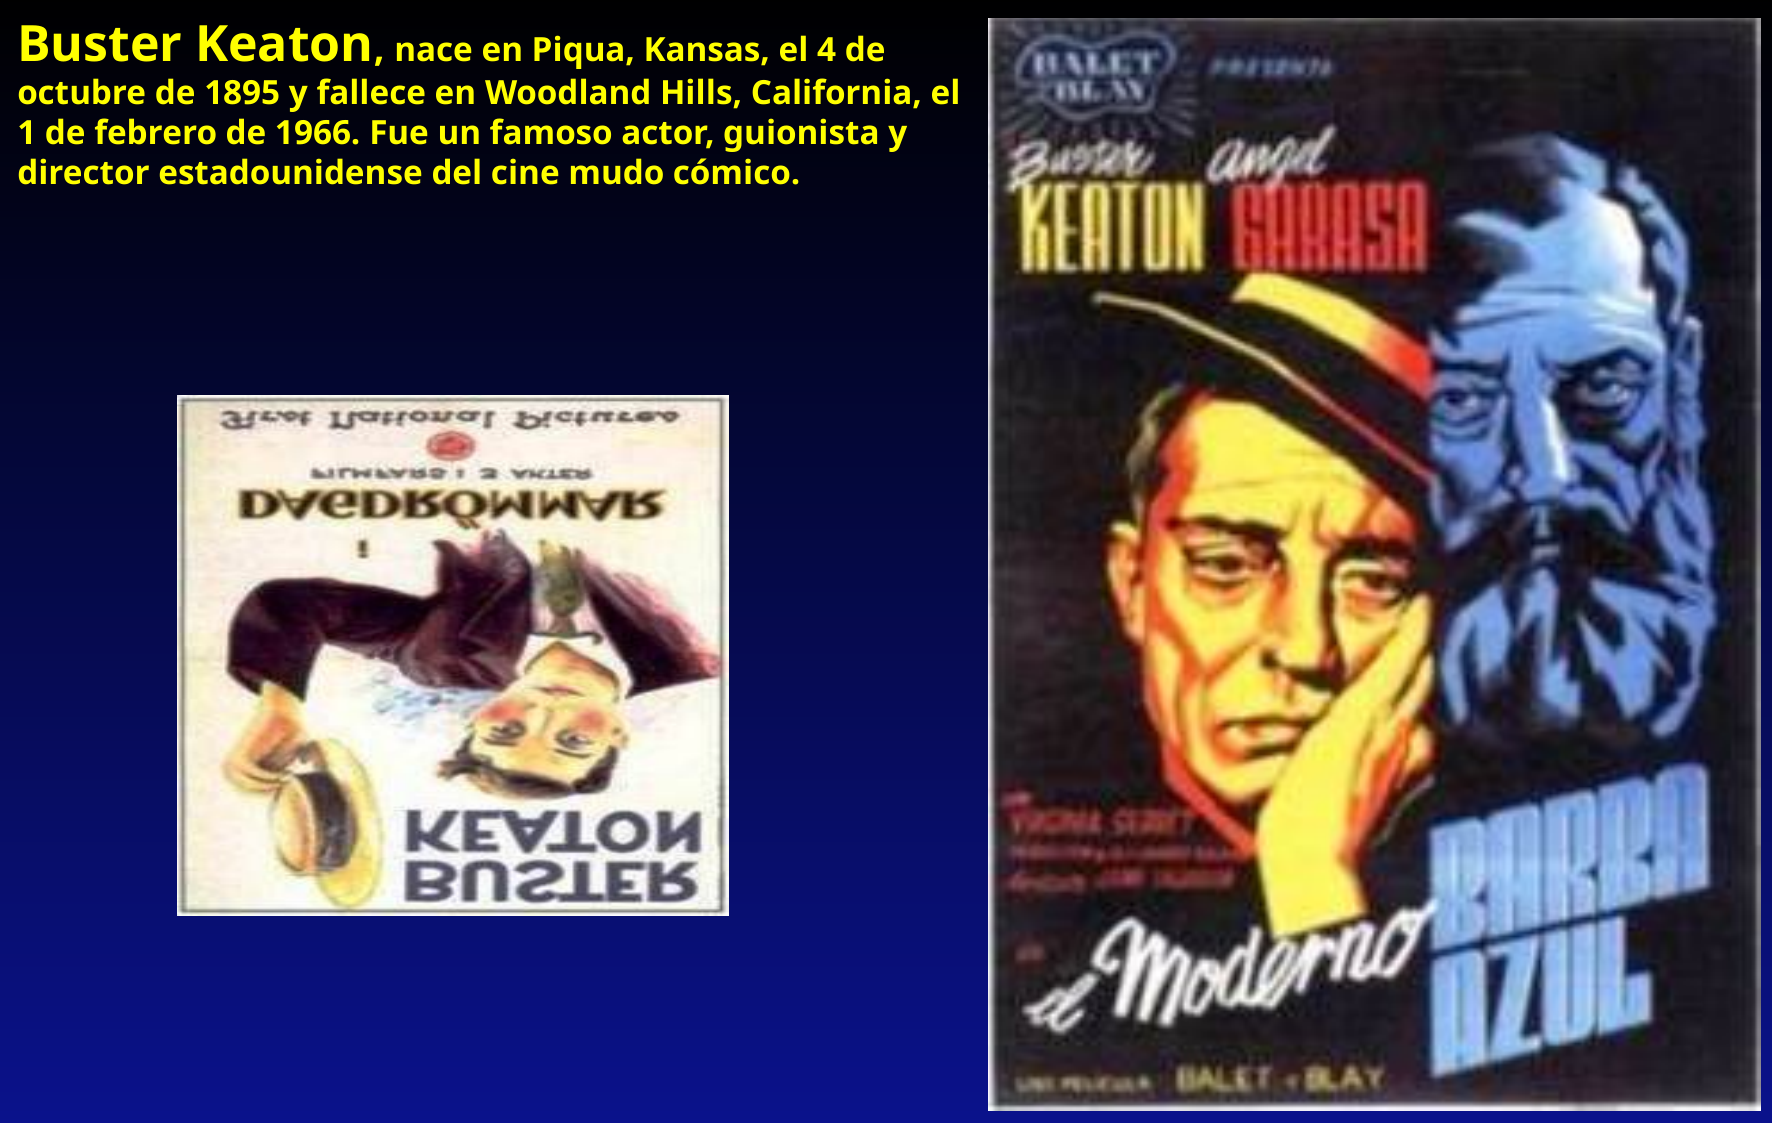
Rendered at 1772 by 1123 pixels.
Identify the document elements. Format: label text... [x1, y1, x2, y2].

picture [988, 17, 1761, 1111]
picture [176, 395, 730, 916]
text_box Buster Keaton, nace en Piqua, Kansas, el 4 de octubre de 1895 y fallece en Woodland Hills, California, el 1 de febrero de 1966. Fue un famoso actor, guionista y director estadounidense del cine mudo cómico. [0, 2, 989, 200]
